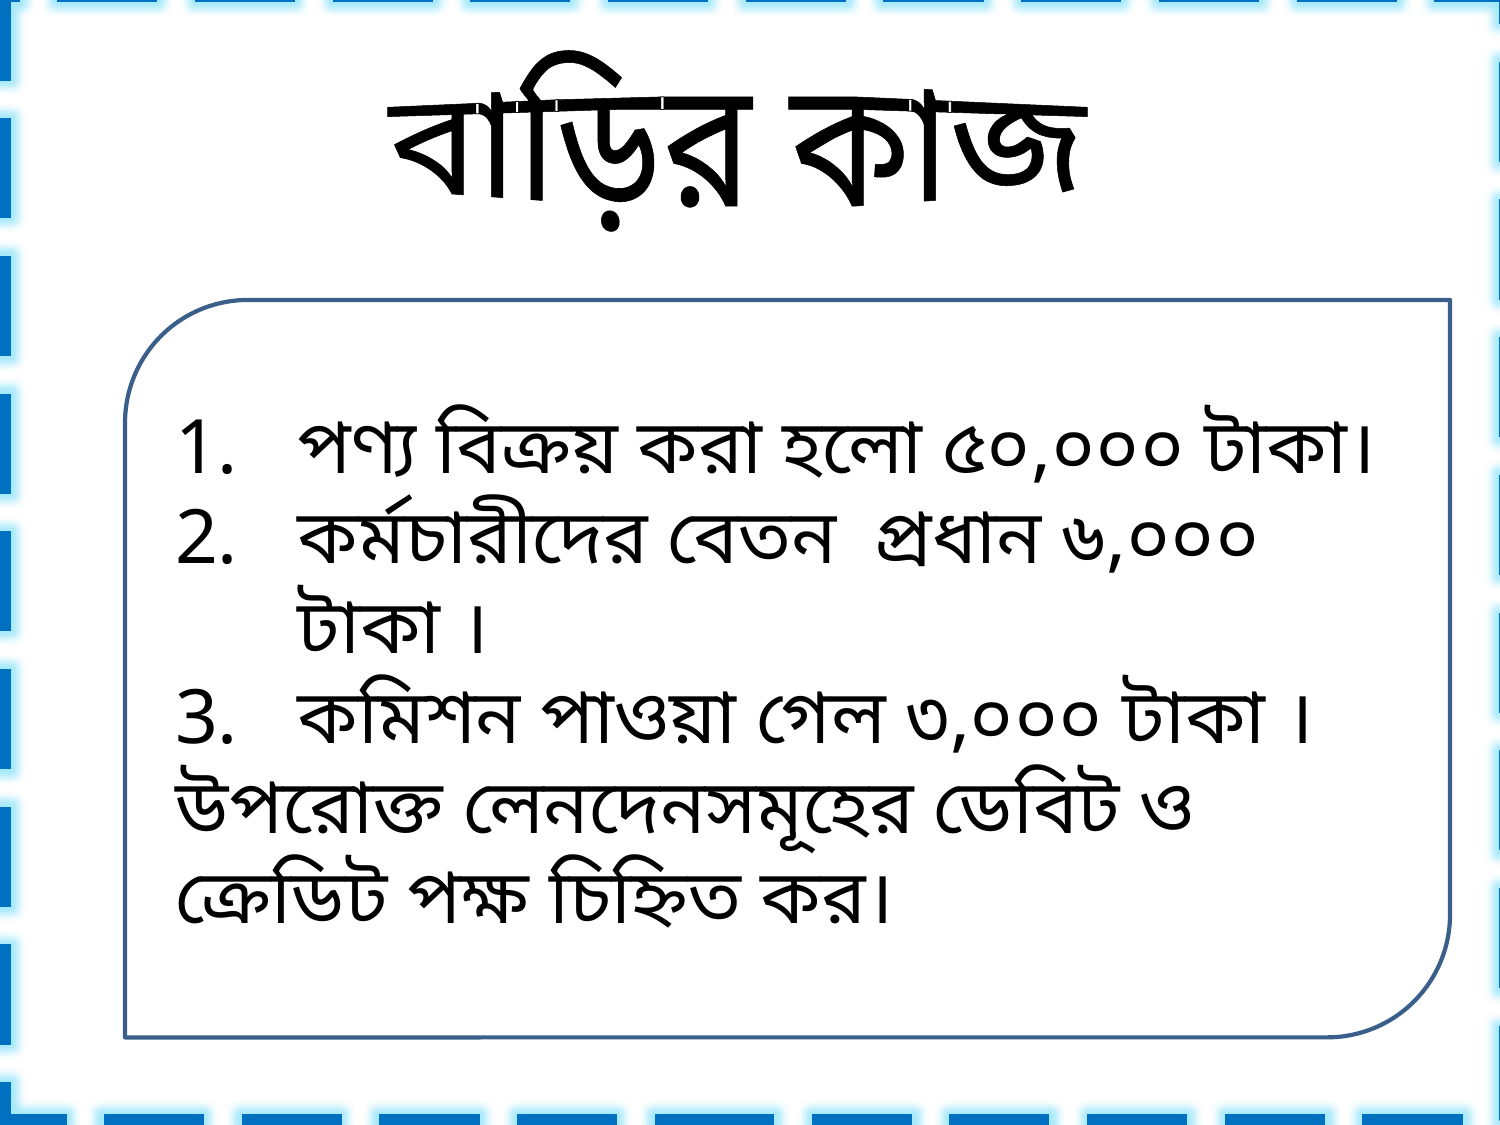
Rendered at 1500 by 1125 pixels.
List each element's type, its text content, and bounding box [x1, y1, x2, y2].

text_box পণ্য বিক্রয় করা হলো ৫০,০০০ টাকা। কর্মচারীদের বেতন প্রধান ৬,০০০ টাকা । কমিশন পাওয়া গেল ৩,০০০ টাকা । উপরোক্ত লেনদেনসমূহের ডেবিট ও ক্রেডিট পক্ষ চিহ্নিত কর। [122, 297, 1453, 1040]
text_box [4, 0, 1500, 1121]
